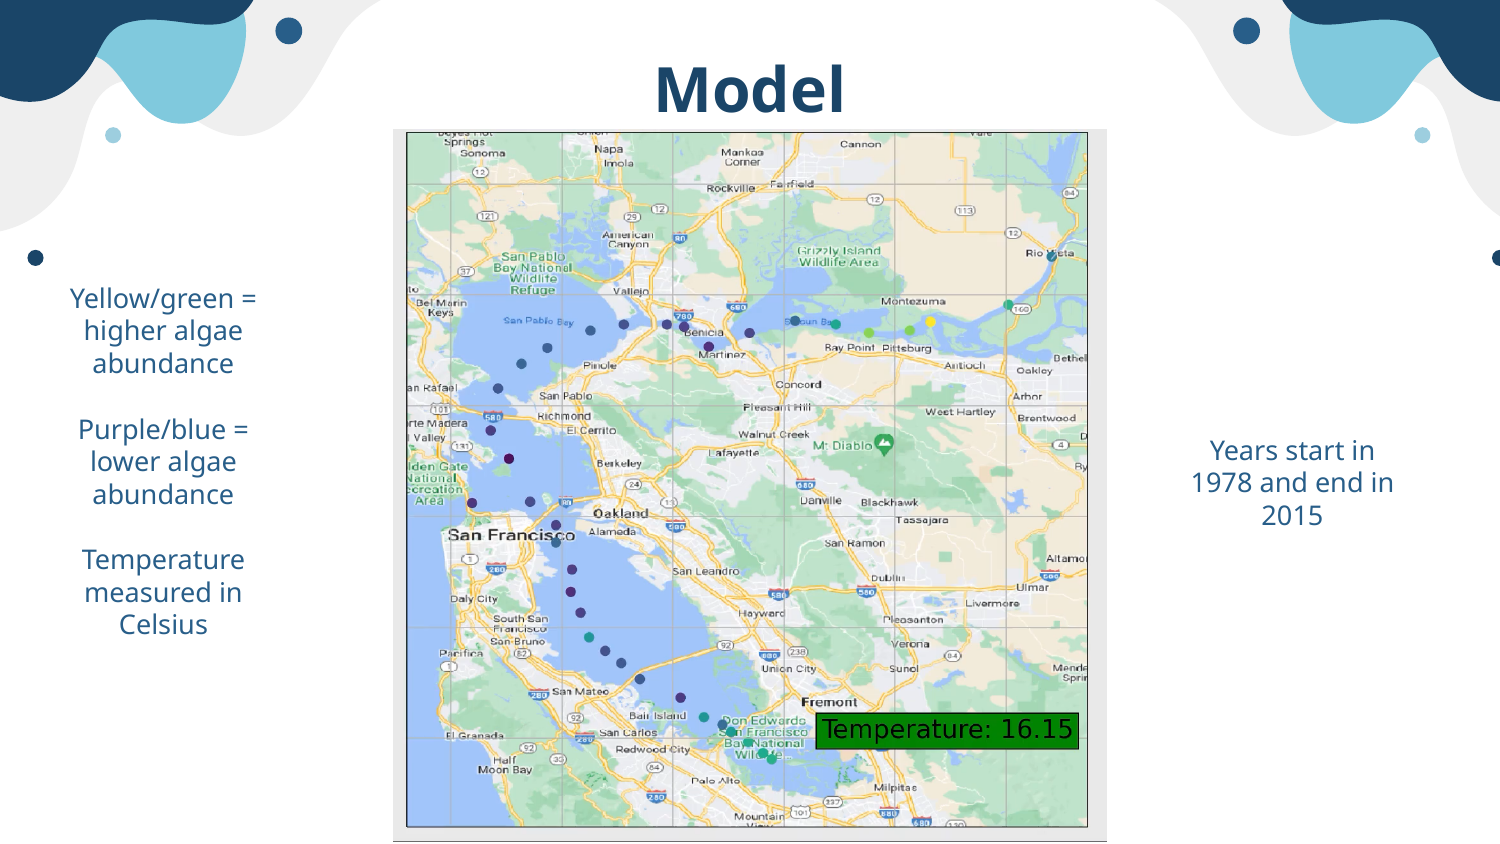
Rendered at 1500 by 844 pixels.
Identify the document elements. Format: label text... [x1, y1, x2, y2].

title Model [88, 34, 1412, 129]
text_box Years start in 1978 and end in 2015 [1173, 418, 1412, 553]
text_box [392, 128, 1108, 843]
list Yellow/green = higher algae abundance Purple/blue = lower algae abundance Temperature measured in Celsius [44, 266, 283, 761]
